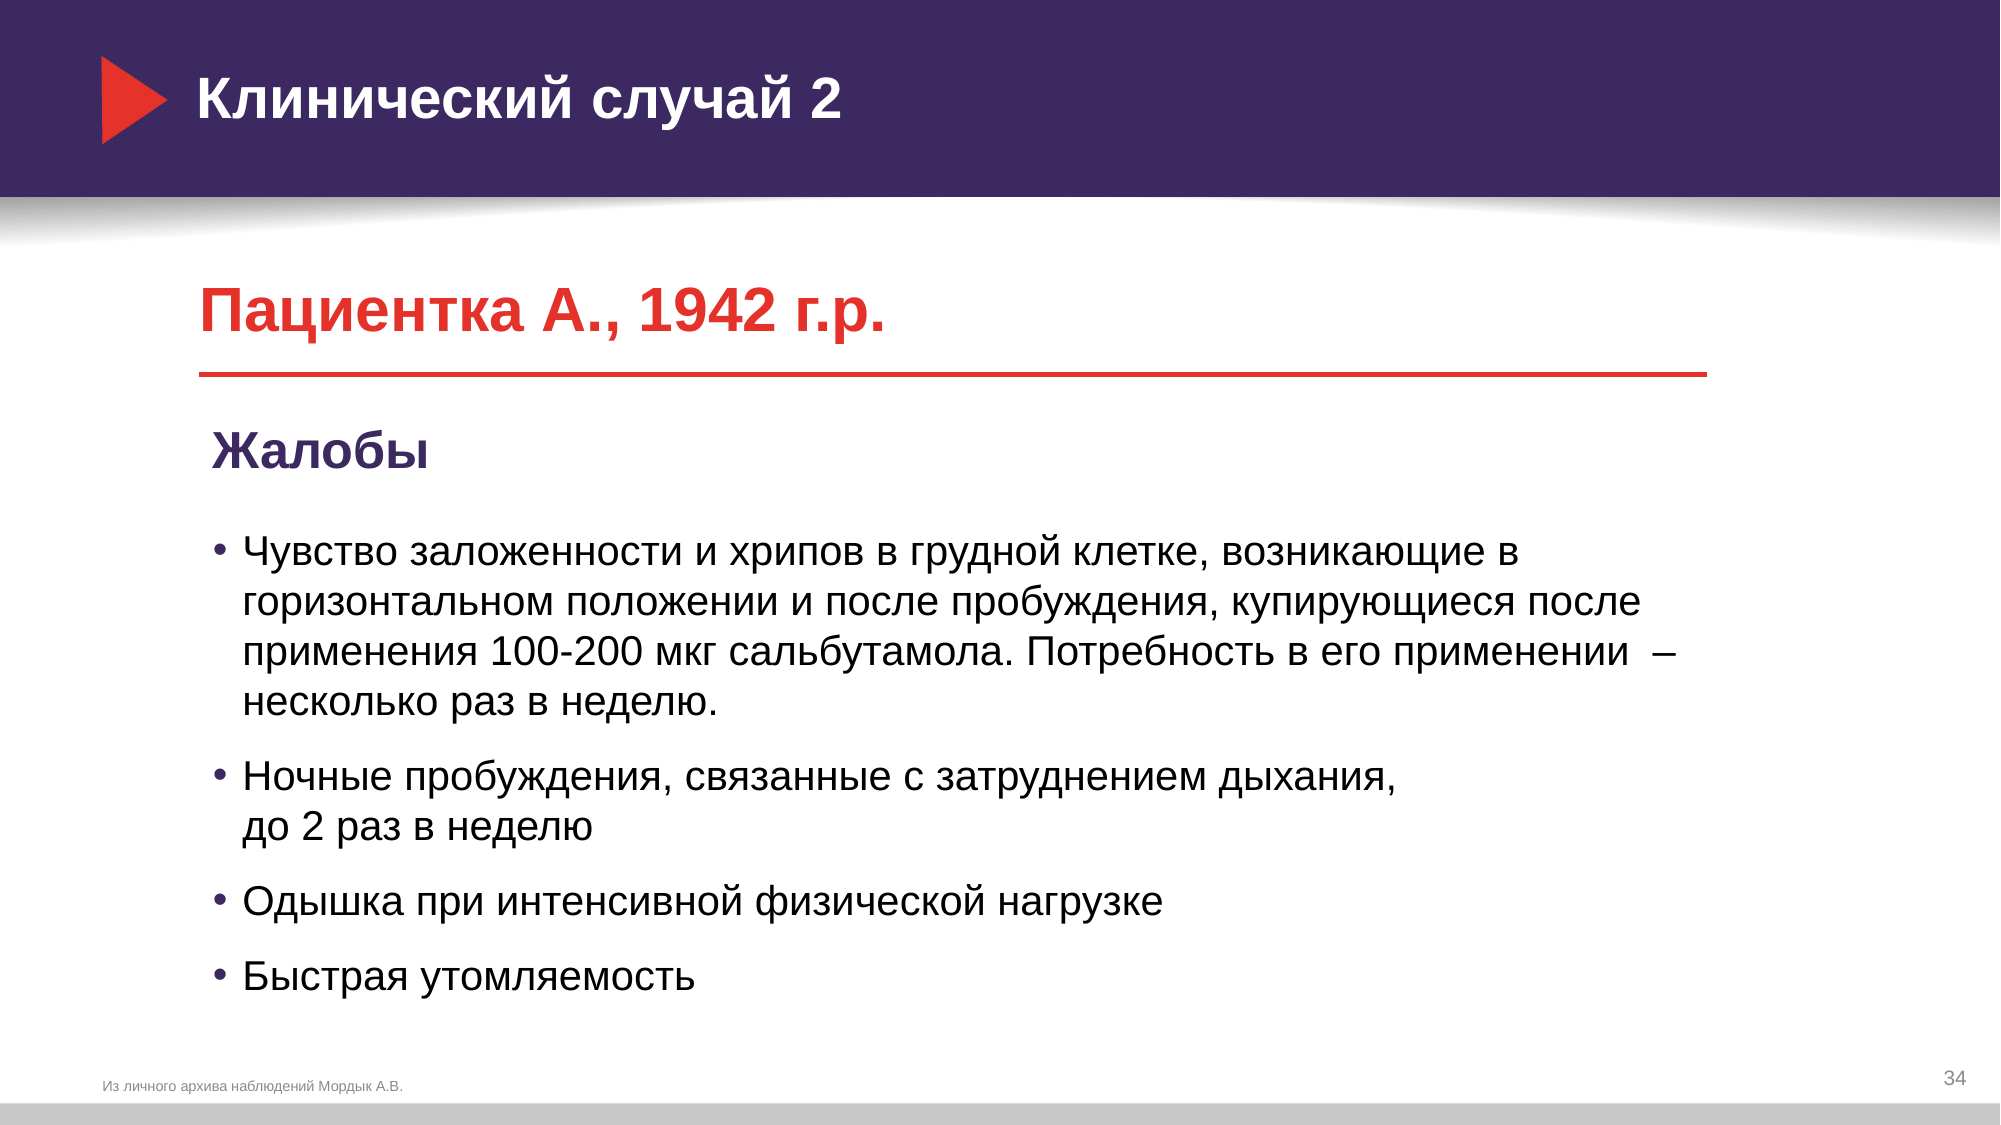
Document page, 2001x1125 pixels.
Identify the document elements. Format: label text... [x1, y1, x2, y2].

text_box Жалобы Чувство заложенности и хрипов в грудной клетке, возникающие в горизонтальном положении и после пробуждения, купирующиеся после применения 100-200 мкг сальбутамола. Потребность в его применении – несколько раз в неделю. Ночные пробуждения, связанные с затруднением дыхания, до 2 раз в неделю Одышка при интенсивной физической нагрузке Быстрая утомляемость [213, 416, 1751, 911]
footer Из личного архива наблюдений Мордык А.В. [102, 1042, 1727, 1094]
title Клинический случай 2 [181, 0, 1898, 199]
slide_number 34 [1884, 1038, 1967, 1090]
picture [0, 0, 2000, 1089]
text_box Пациентка А., 1942 г.р. [199, 263, 1433, 350]
